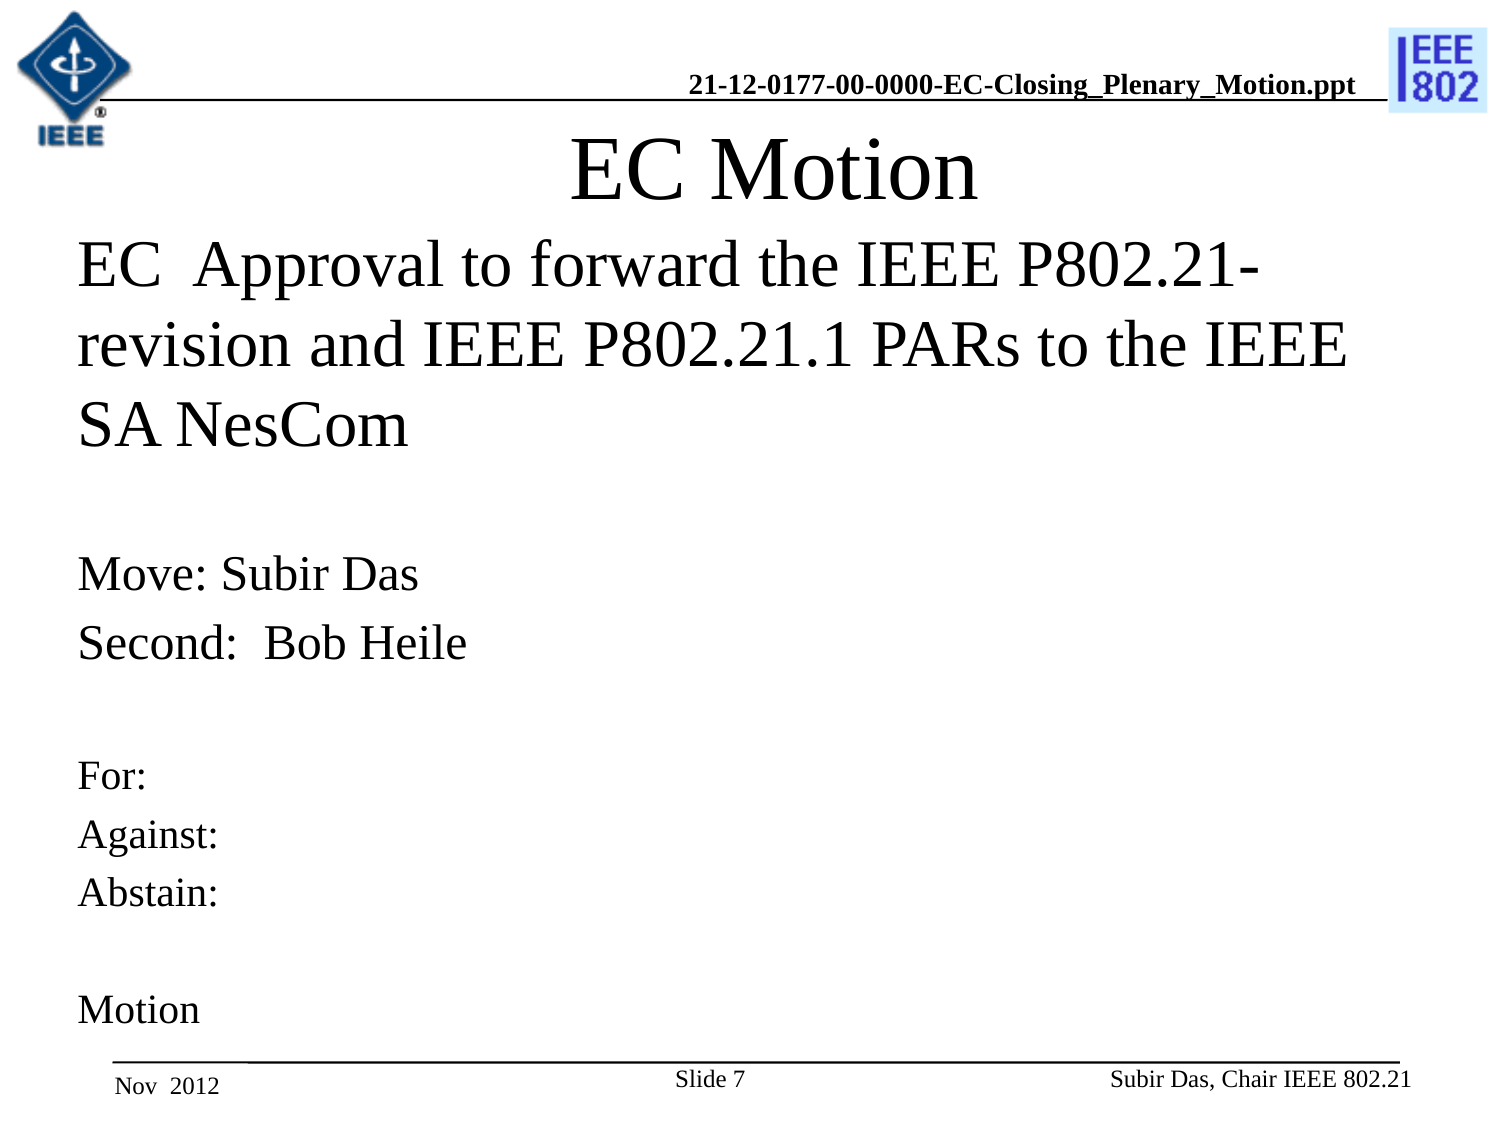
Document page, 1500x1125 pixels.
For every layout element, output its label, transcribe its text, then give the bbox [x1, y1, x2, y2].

text_box Nov 2012 [99, 1062, 263, 1098]
picture [12, 9, 137, 150]
text_box Slide 7 [675, 1062, 838, 1093]
footer Subir Das, Chair IEEE 802.21 [1092, 1061, 1413, 1093]
title EC Motion [99, 99, 1451, 226]
picture [1374, 9, 1499, 138]
list EC Approval to forward the IEEE P802.21-revision and IEEE P802.21.1 PARs to the IEEE SA NesCom Move: Subir Das Second: Bob Heile For: Against: Abstain: Motion [62, 212, 1463, 1051]
